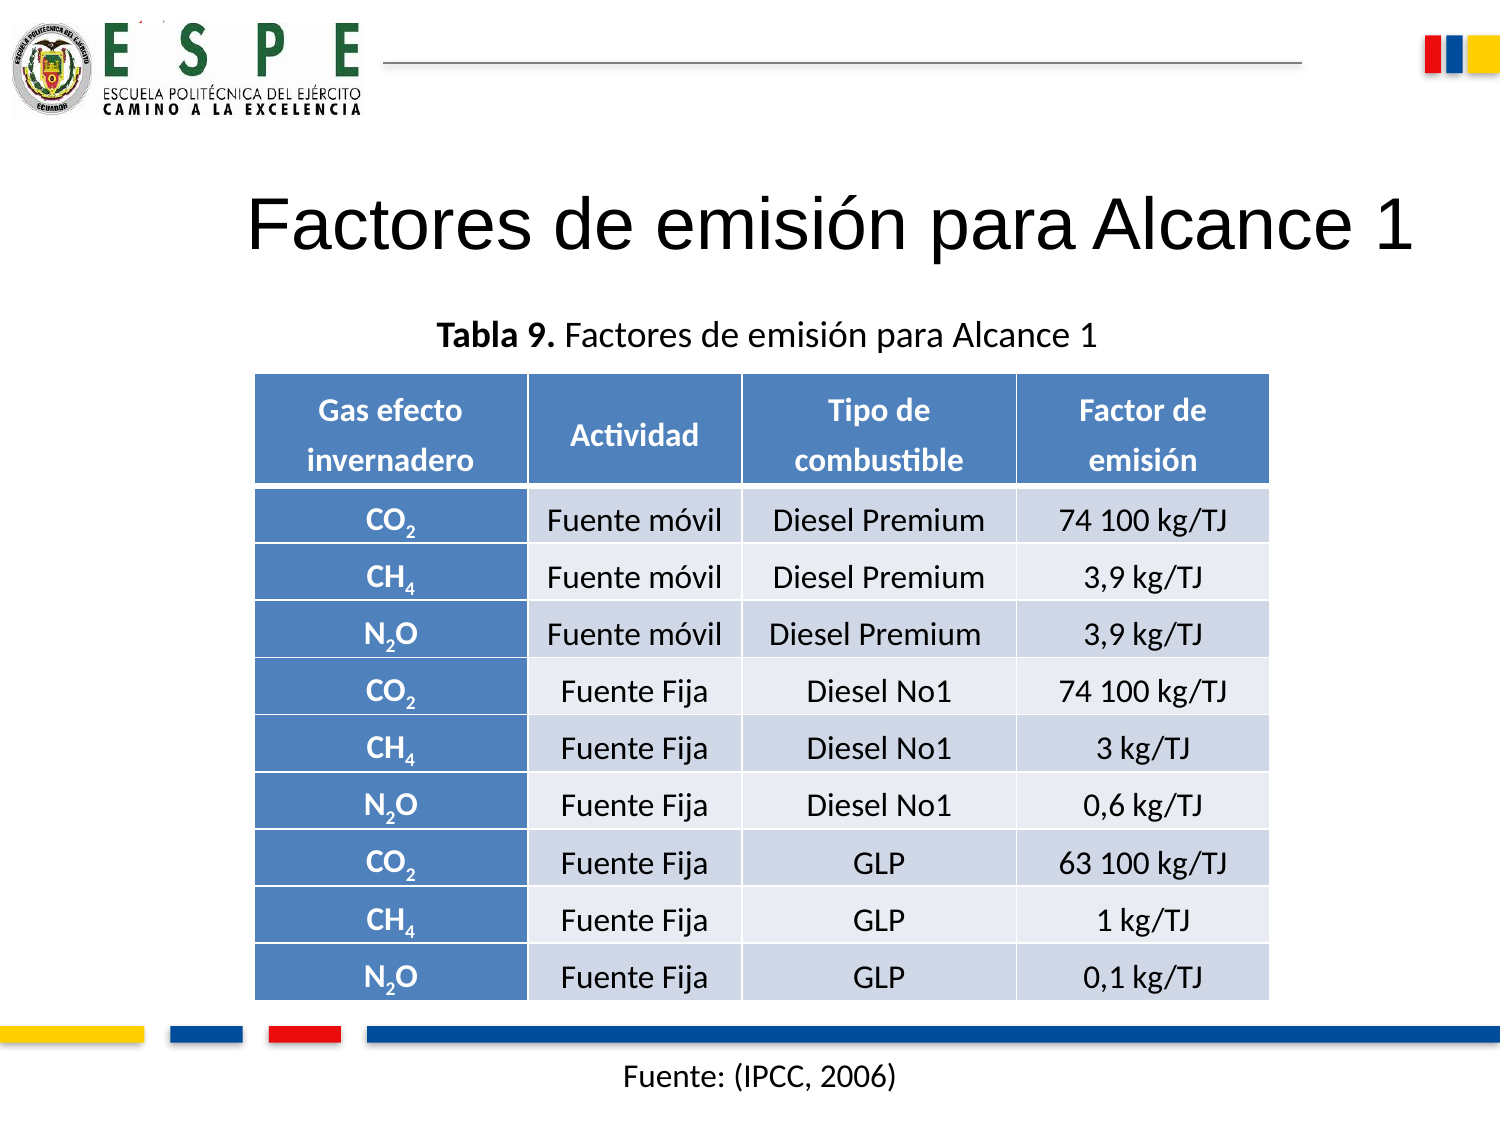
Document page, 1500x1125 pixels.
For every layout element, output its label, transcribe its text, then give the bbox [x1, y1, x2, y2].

table_cell Diesel No1 [743, 658, 1016, 714]
table_cell N2O [255, 601, 527, 657]
table_cell Fuente móvil [529, 601, 741, 657]
table_cell GLP [743, 887, 1016, 942]
table_cell Diesel No1 [743, 773, 1016, 828]
table_cell Diesel Premium [743, 601, 1016, 657]
table_cell Fuente Fija [529, 887, 741, 942]
table_cell Fuente móvil [529, 544, 741, 599]
table_cell Fuente Fija [529, 944, 741, 1000]
table_cell 3,9 kg/TJ [1017, 601, 1269, 657]
table_cell CH4 [255, 715, 527, 771]
text_box Fuente: (IPCC, 2006) [608, 1046, 1152, 1102]
table_cell 1 kg/TJ [1017, 887, 1269, 942]
table_cell GLP [743, 944, 1016, 1000]
table_cell Fuente Fija [529, 830, 741, 885]
table_cell Fuente Fija [529, 658, 741, 714]
table_cell 0,6 kg/TJ [1017, 773, 1269, 828]
table_cell Diesel Premium [743, 489, 1016, 542]
table_cell CH4 [255, 544, 527, 599]
table_header Gas efecto invernadero [255, 374, 527, 483]
table_cell 0,1 kg/TJ [1017, 944, 1269, 1000]
table_cell 74 100 kg/TJ [1017, 489, 1269, 542]
table_cell 3,9 kg/TJ [1017, 544, 1269, 599]
table_cell 63 100 kg/TJ [1017, 830, 1269, 885]
title Factores de emisión para Alcance 1 [96, 126, 1447, 315]
table_cell N2O [255, 773, 527, 828]
table_cell CH4 [255, 887, 527, 942]
table_cell CO2 [255, 830, 527, 885]
table_header Factor de emisión [1017, 374, 1269, 483]
table_cell Diesel Premium [743, 544, 1016, 599]
table_cell Fuente móvil [529, 489, 741, 542]
table_cell GLP [743, 830, 1016, 885]
table_cell CO2 [255, 658, 527, 714]
text_box Tabla 9. Factores de emisión para Alcance 1 [265, 302, 1270, 363]
table_cell Fuente Fija [529, 773, 741, 828]
table_cell N2O [255, 944, 527, 1000]
table_cell 74 100 kg/TJ [1017, 658, 1269, 714]
table_cell CO2 [255, 489, 527, 542]
picture [12, 20, 364, 118]
table_header Tipo de combustible [743, 374, 1016, 483]
table_cell Diesel No1 [743, 715, 1016, 771]
table_cell 3 kg/TJ [1017, 715, 1269, 771]
table_cell Fuente Fija [529, 715, 741, 771]
table_header Actividad [529, 374, 741, 483]
